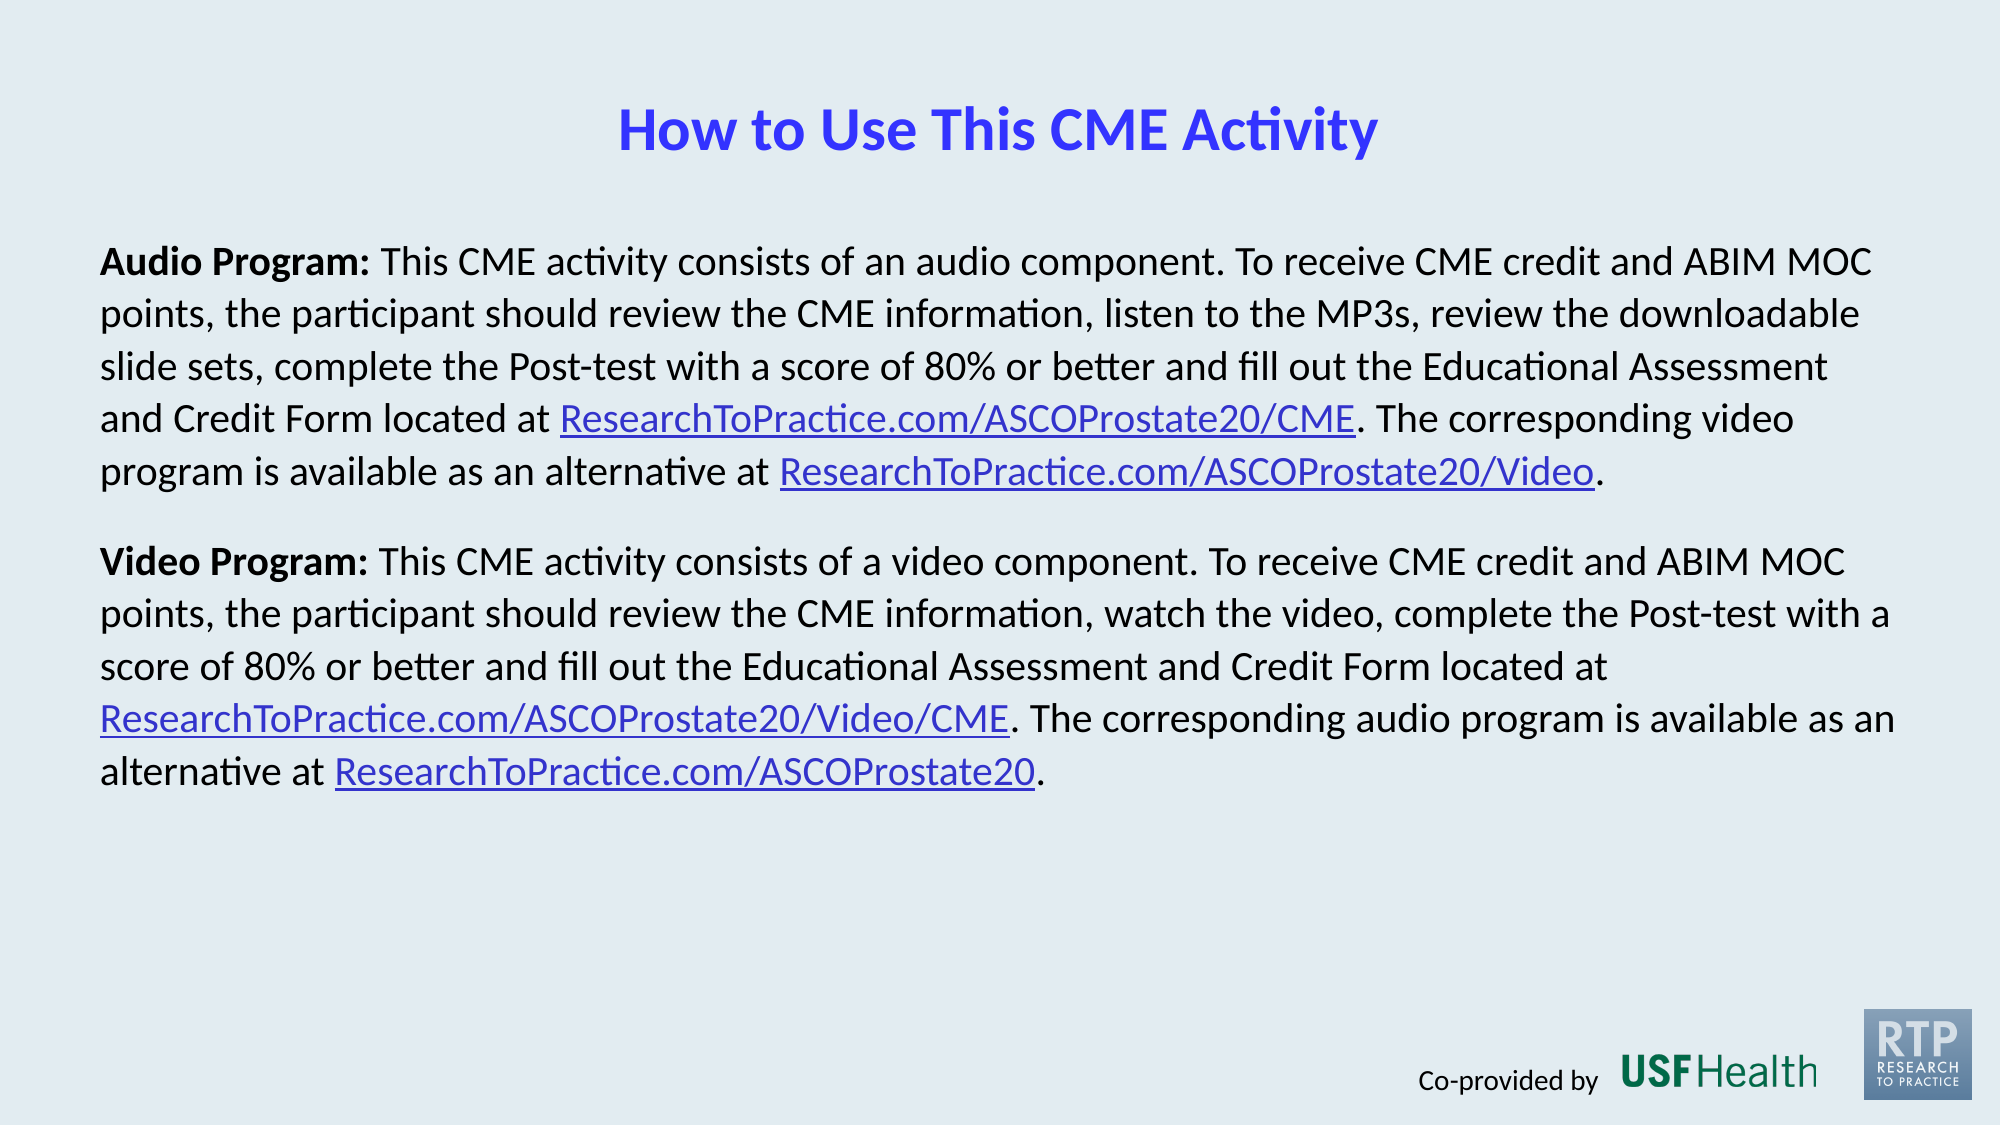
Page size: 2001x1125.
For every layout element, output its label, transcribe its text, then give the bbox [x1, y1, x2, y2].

title How to Use This CME Activity [149, 36, 1850, 225]
list Audio Program: This CME activity consists of an audio component. To receive CME credit and ABIM MOC points, the participant should review the CME information, listen to the MP3s, review the downloadable slide sets, complete the Post-test with a score of 80% or better and fill out the Educational Assessment and Credit Form located at ResearchToPractice.com/ASCOProstate20/CME. The corresponding video program is available as an alternative at ResearchToPractice.com/ASCOProstate20/Video. Video Program: This CME activity consists of a video component. To receive CME credit and ABIM MOC points, the participant should review the CME information, watch the video, complete the Post-test with a score of 80% or better and fill out the Educational Assessment and Credit Form located at ResearchToPractice.com/ASCOProstate20/Video/CME. The corresponding audio program is available as an alternative at ResearchToPractice.com/ASCOProstate20. [99, 230, 1899, 1019]
picture [1622, 1054, 1816, 1087]
